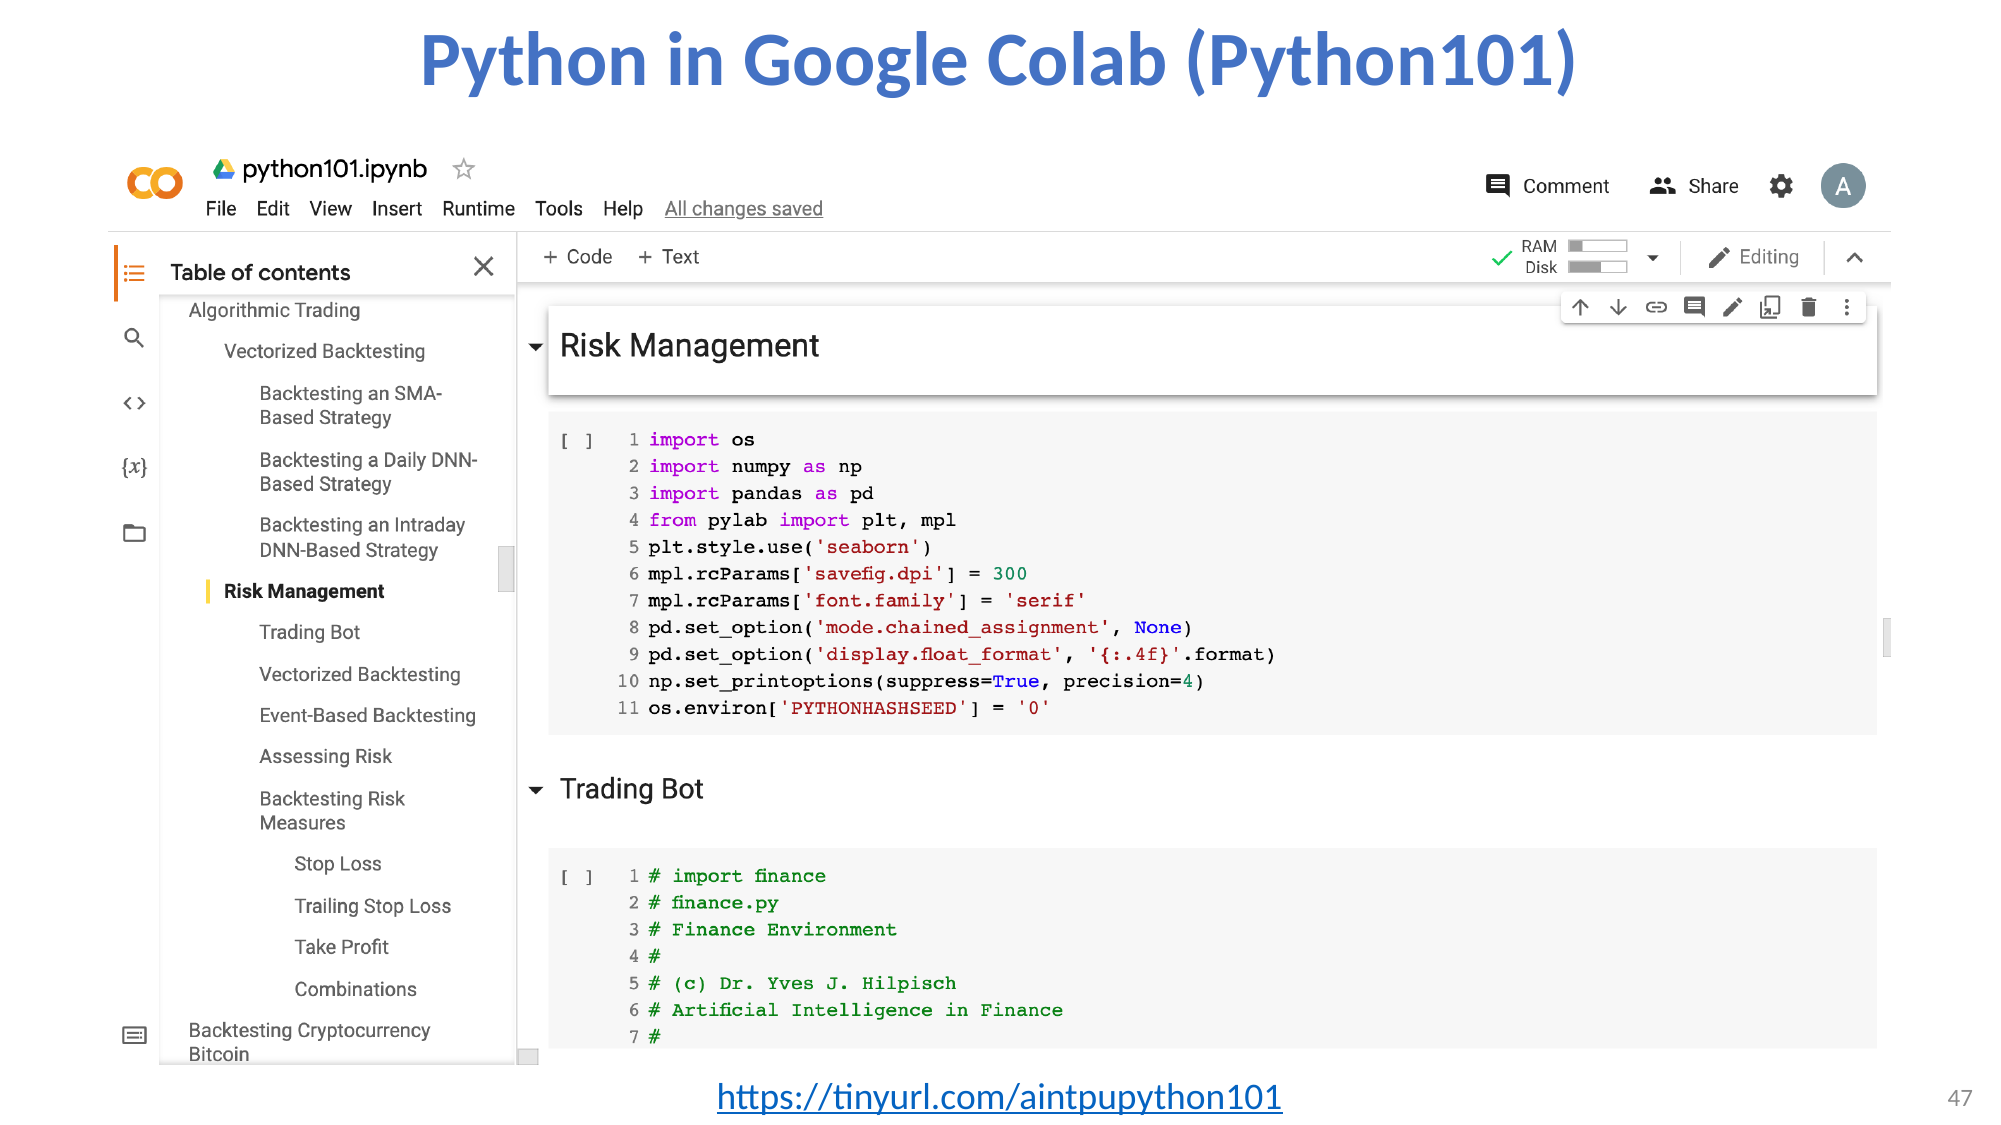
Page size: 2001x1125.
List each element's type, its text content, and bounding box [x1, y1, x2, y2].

slide_number 47 [1830, 1076, 1989, 1116]
picture [108, 143, 1891, 1065]
text_box Python in Google Colab (Python101) [324, 0, 1675, 109]
text_box https://tinyurl.com/aintpupython101 [701, 1065, 1298, 1125]
